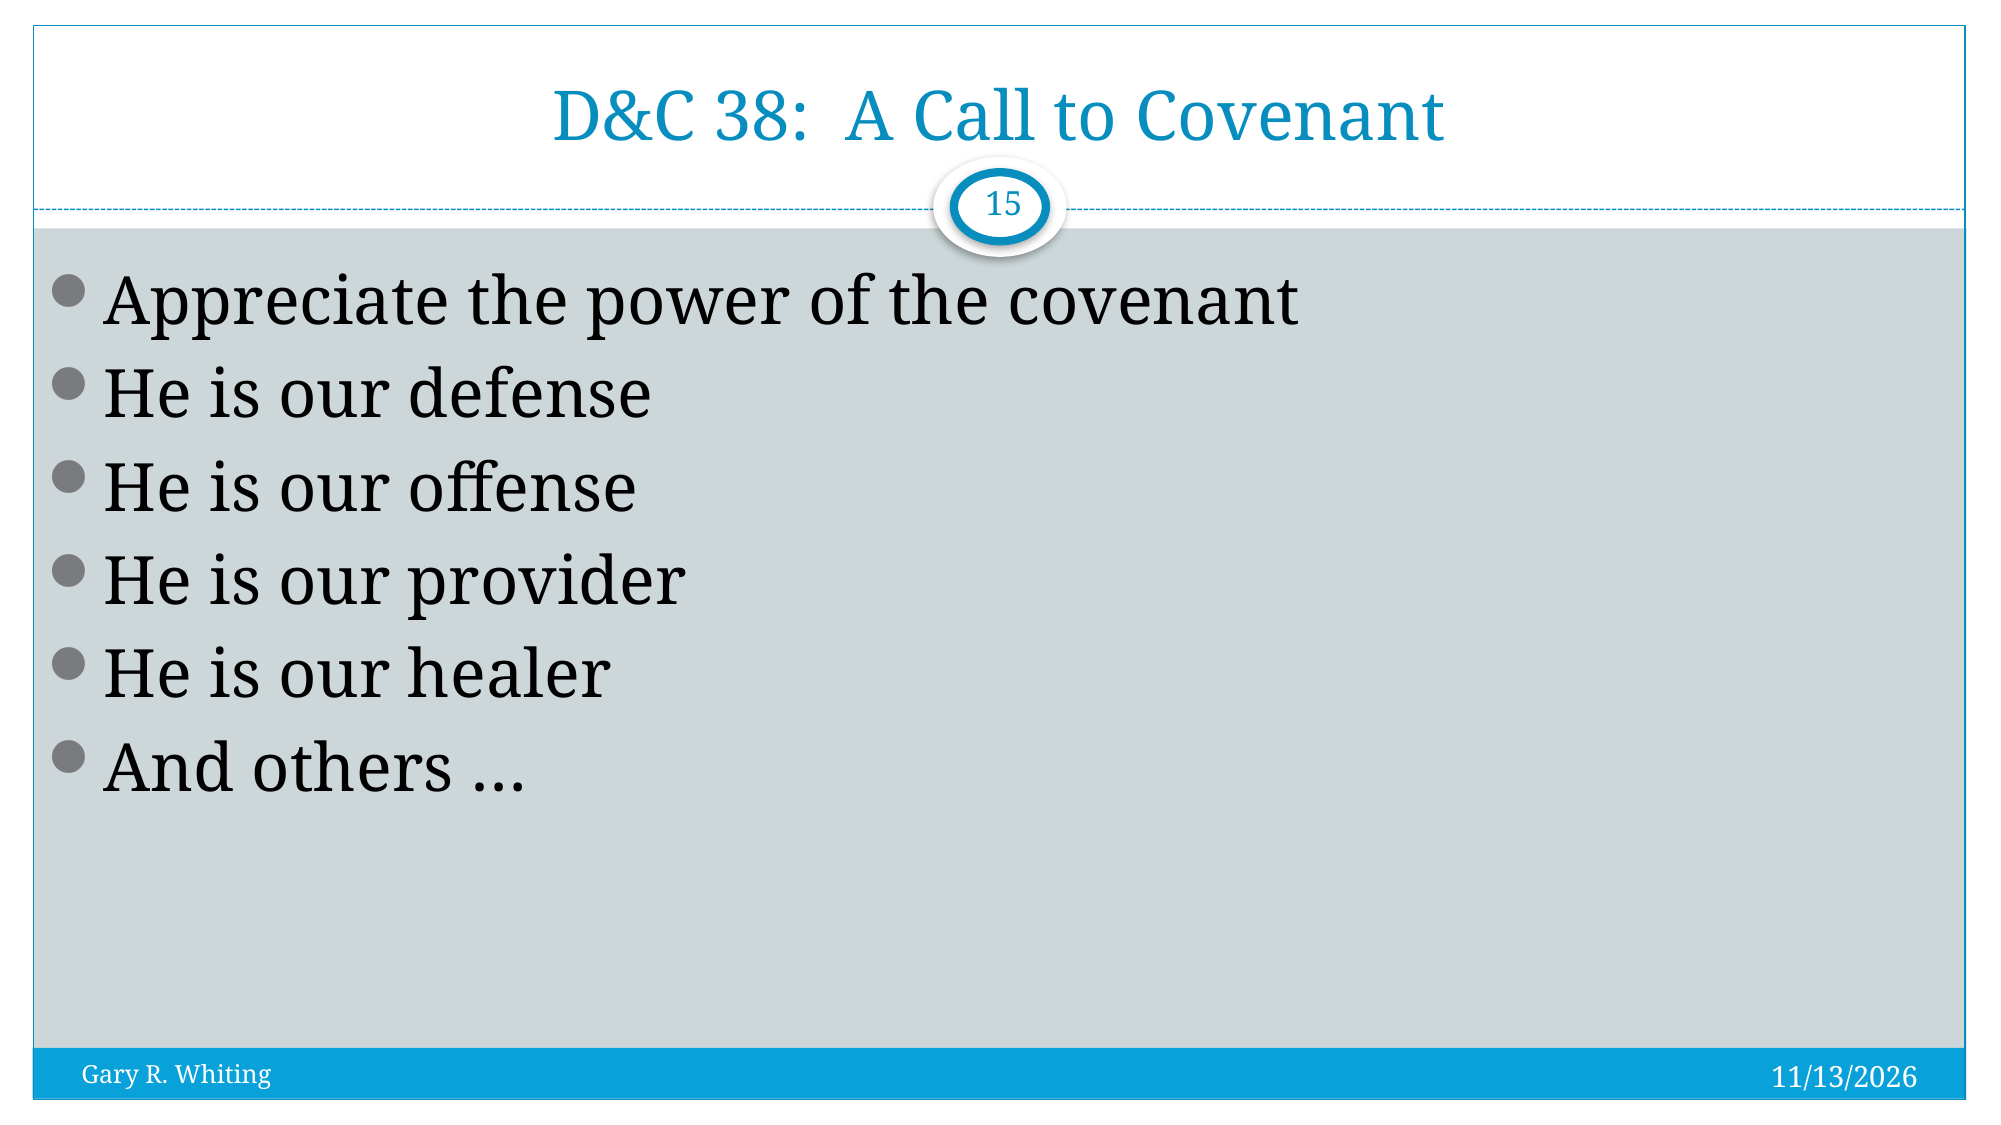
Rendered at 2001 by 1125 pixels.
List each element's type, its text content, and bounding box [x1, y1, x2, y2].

list Appreciate the power of the covenant He is our defense He is our offense He is our provider He is our healer And others … [32, 250, 1970, 1001]
title D&C 38: A Call to Covenant [66, 37, 1933, 162]
slide_number 15 [953, 168, 1054, 241]
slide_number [1266, 1050, 1933, 1111]
footer Gary R. Whiting [66, 1051, 850, 1112]
